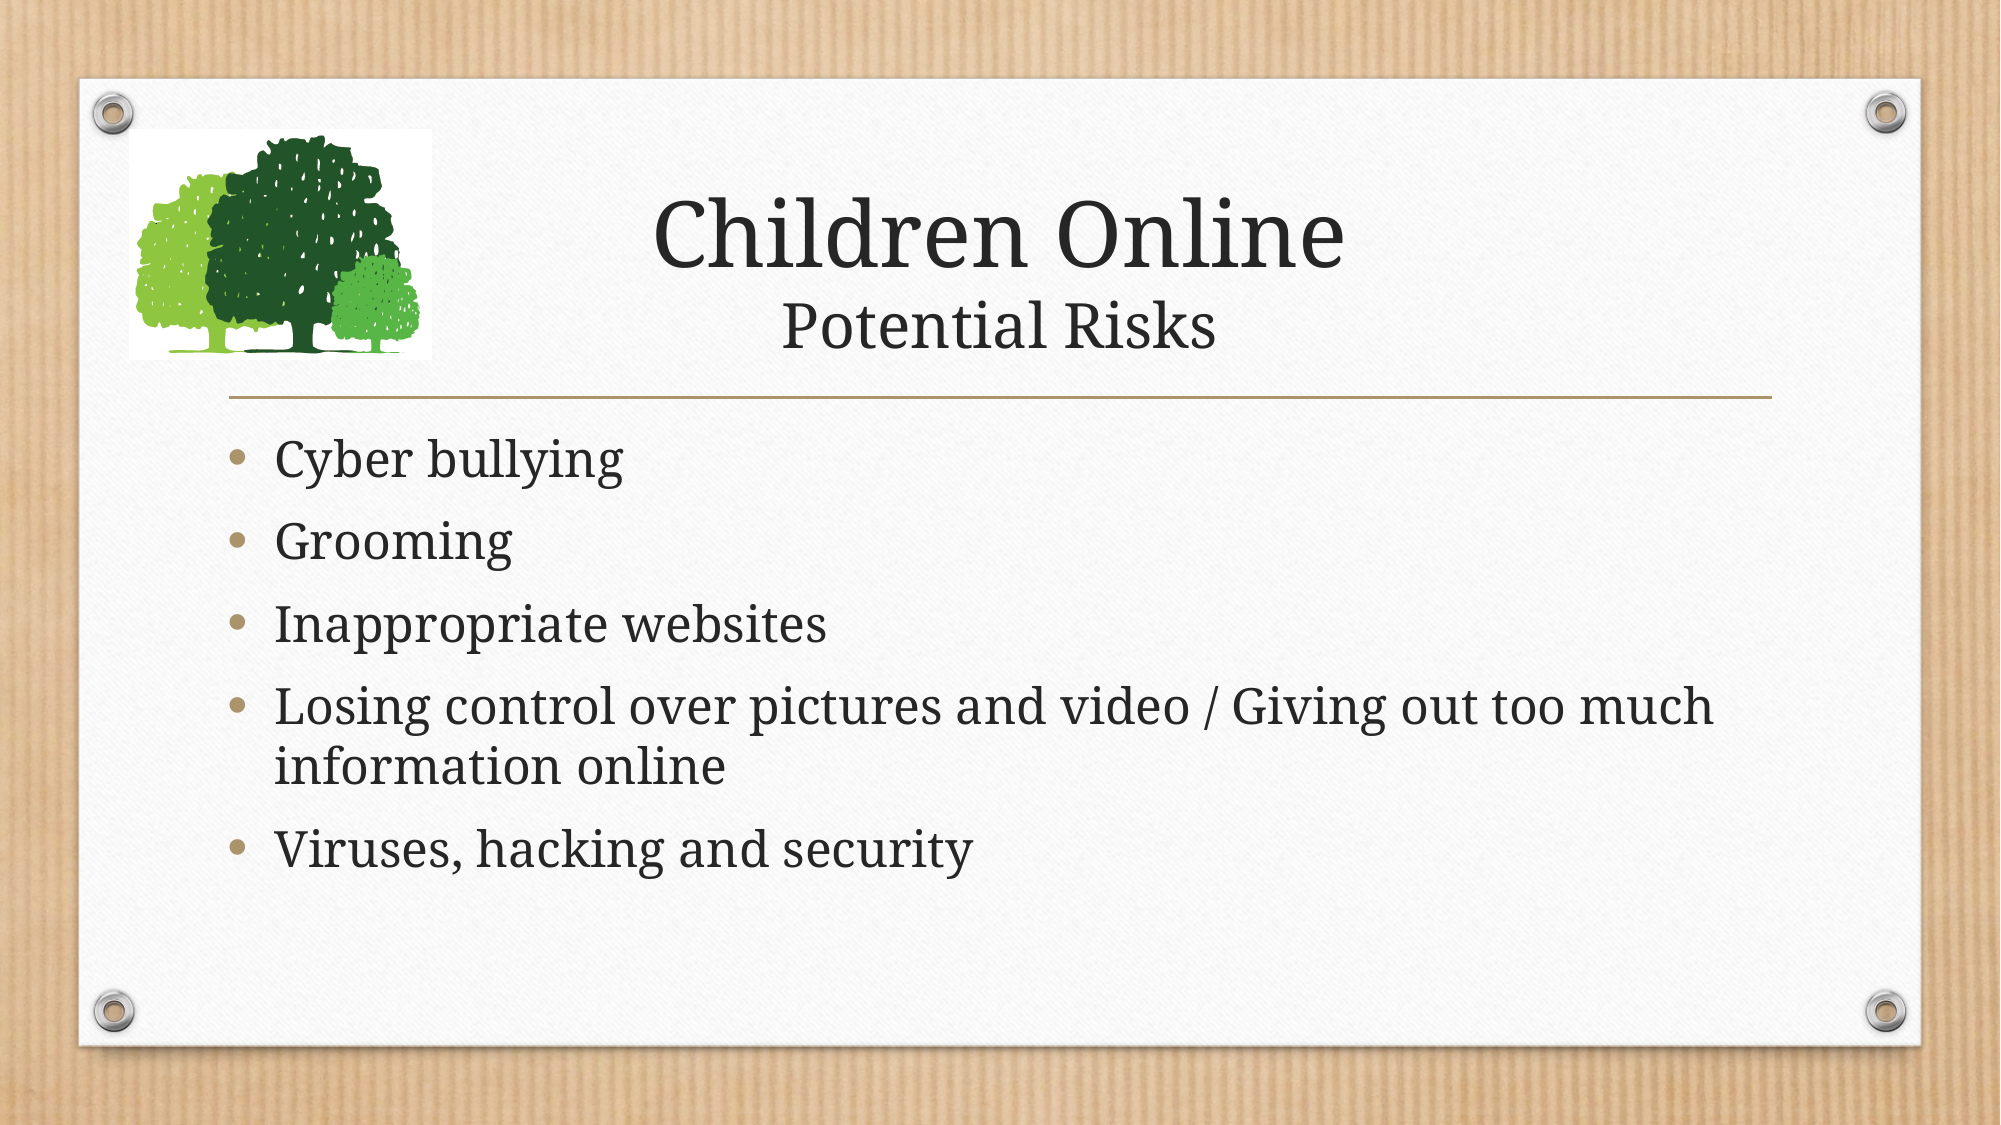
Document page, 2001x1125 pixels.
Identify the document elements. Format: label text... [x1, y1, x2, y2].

picture [0, 0, 2001, 1125]
list Cyber bullying Grooming Inappropriate websites Losing control over pictures and video / Giving out too much information online Viruses, hacking and security [212, 419, 1788, 964]
title Children Online Potential Risks [212, 161, 1788, 375]
